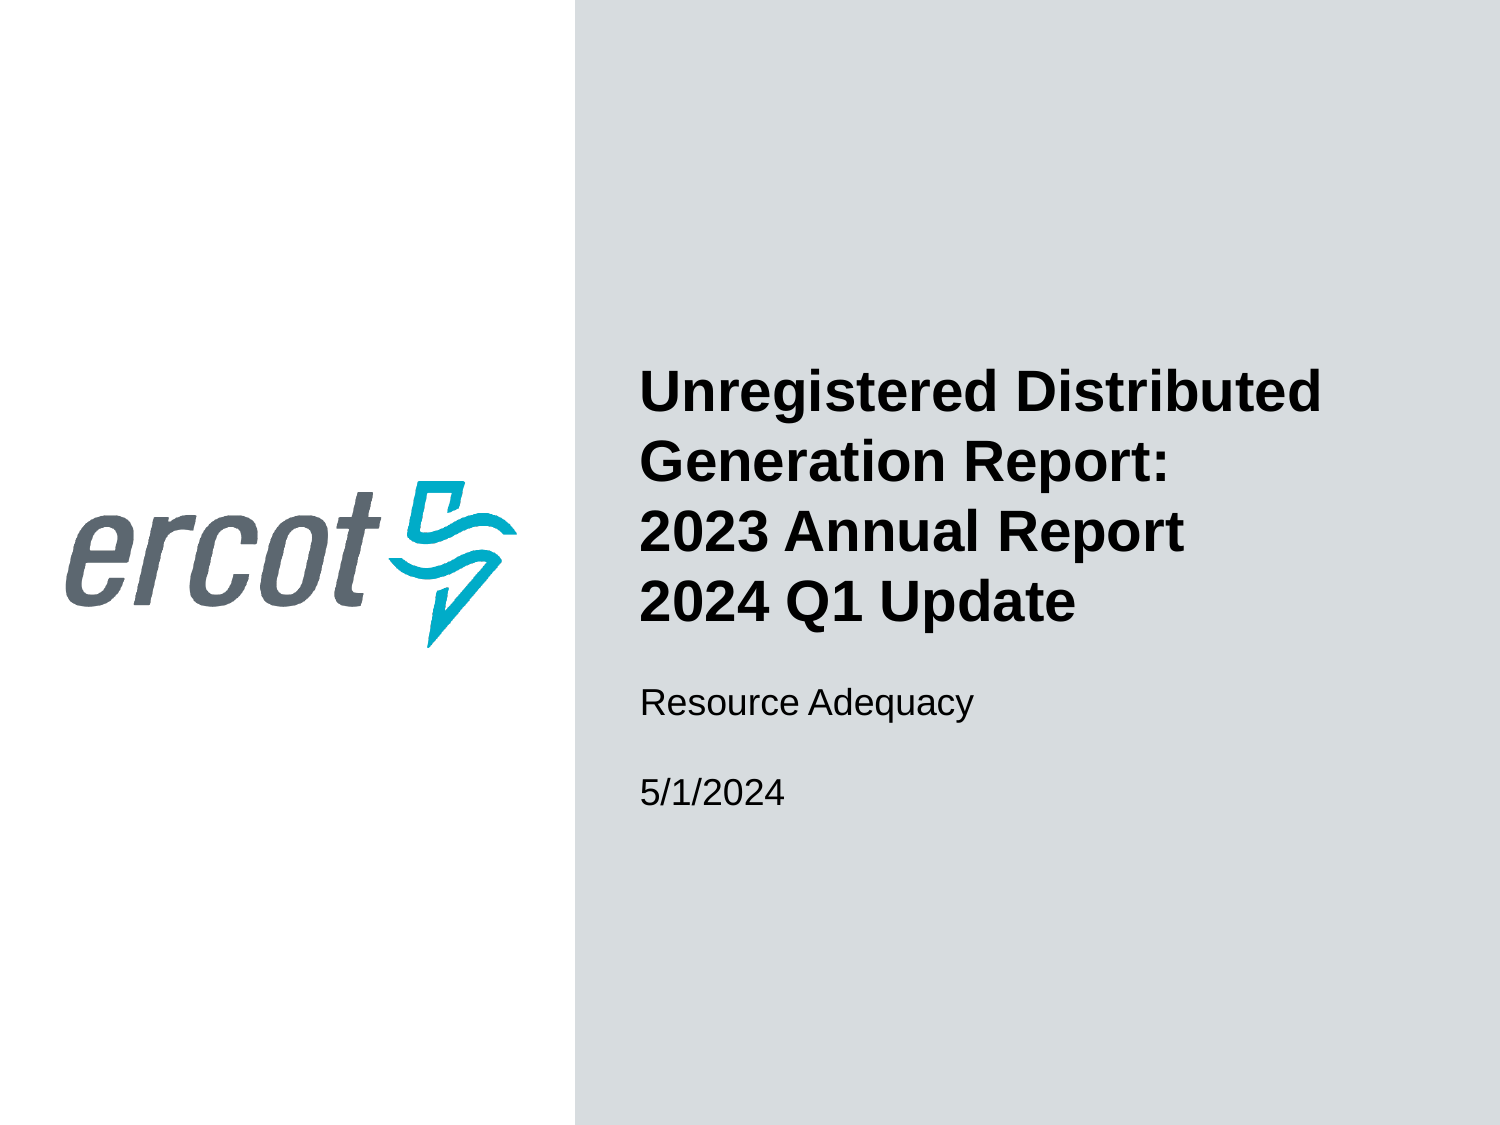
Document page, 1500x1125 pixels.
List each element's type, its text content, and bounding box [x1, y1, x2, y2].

picture [56, 471, 525, 654]
text_box Unregistered Distributed Generation Report: 2023 Annual Report 2024 Q1 Update Resource Adequacy 5/1/2024 [624, 345, 1500, 820]
